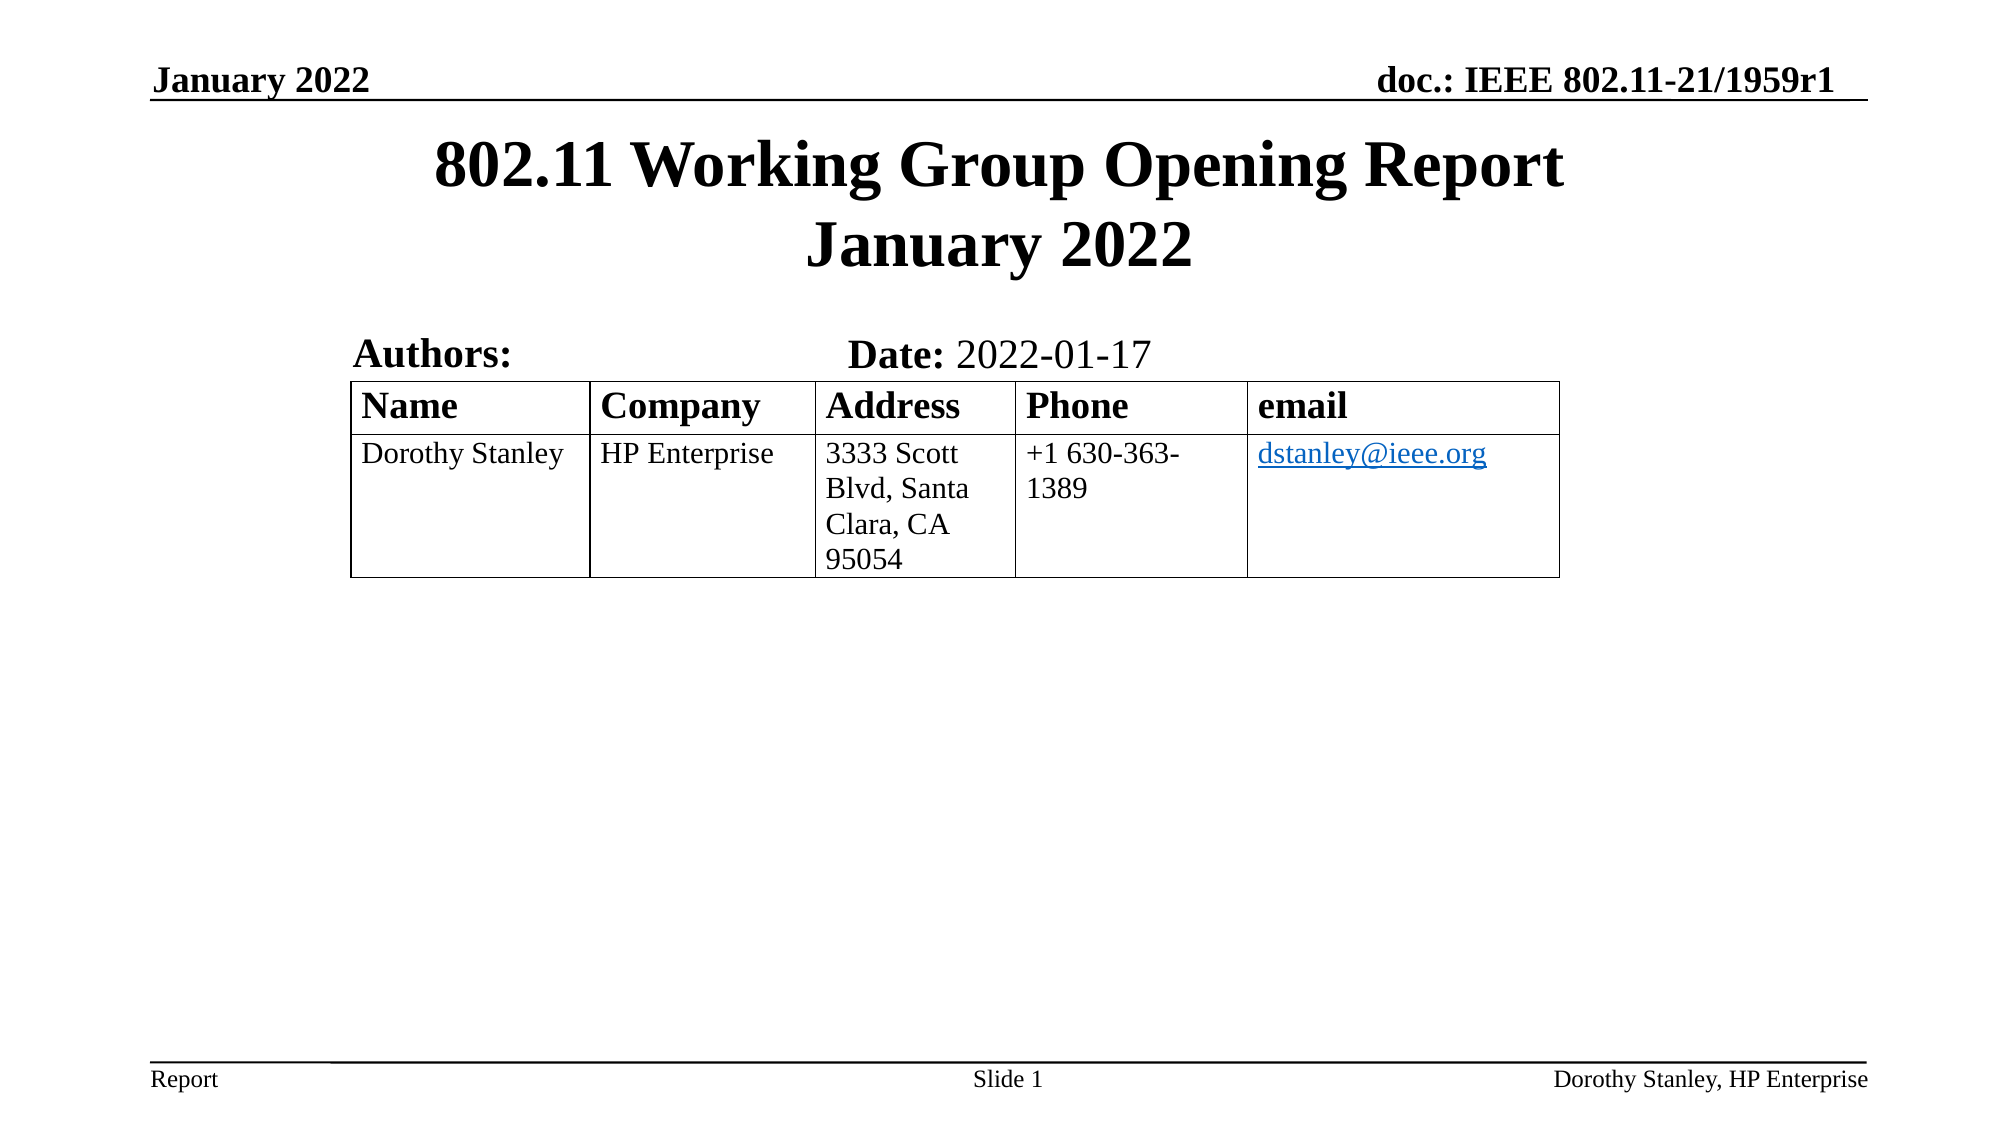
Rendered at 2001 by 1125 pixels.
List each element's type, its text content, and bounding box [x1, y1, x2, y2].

list Date: 2022-01-17 [150, 324, 1850, 1000]
text_box Authors: [337, 318, 575, 379]
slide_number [152, 54, 406, 101]
slide_number Slide 1 [964, 1061, 1053, 1093]
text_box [336, 381, 1593, 803]
title 802.11 Working Group Opening Report January 2022 [150, 112, 1850, 288]
footer Dorothy Stanley, HP Enterprise [1512, 1061, 1869, 1093]
